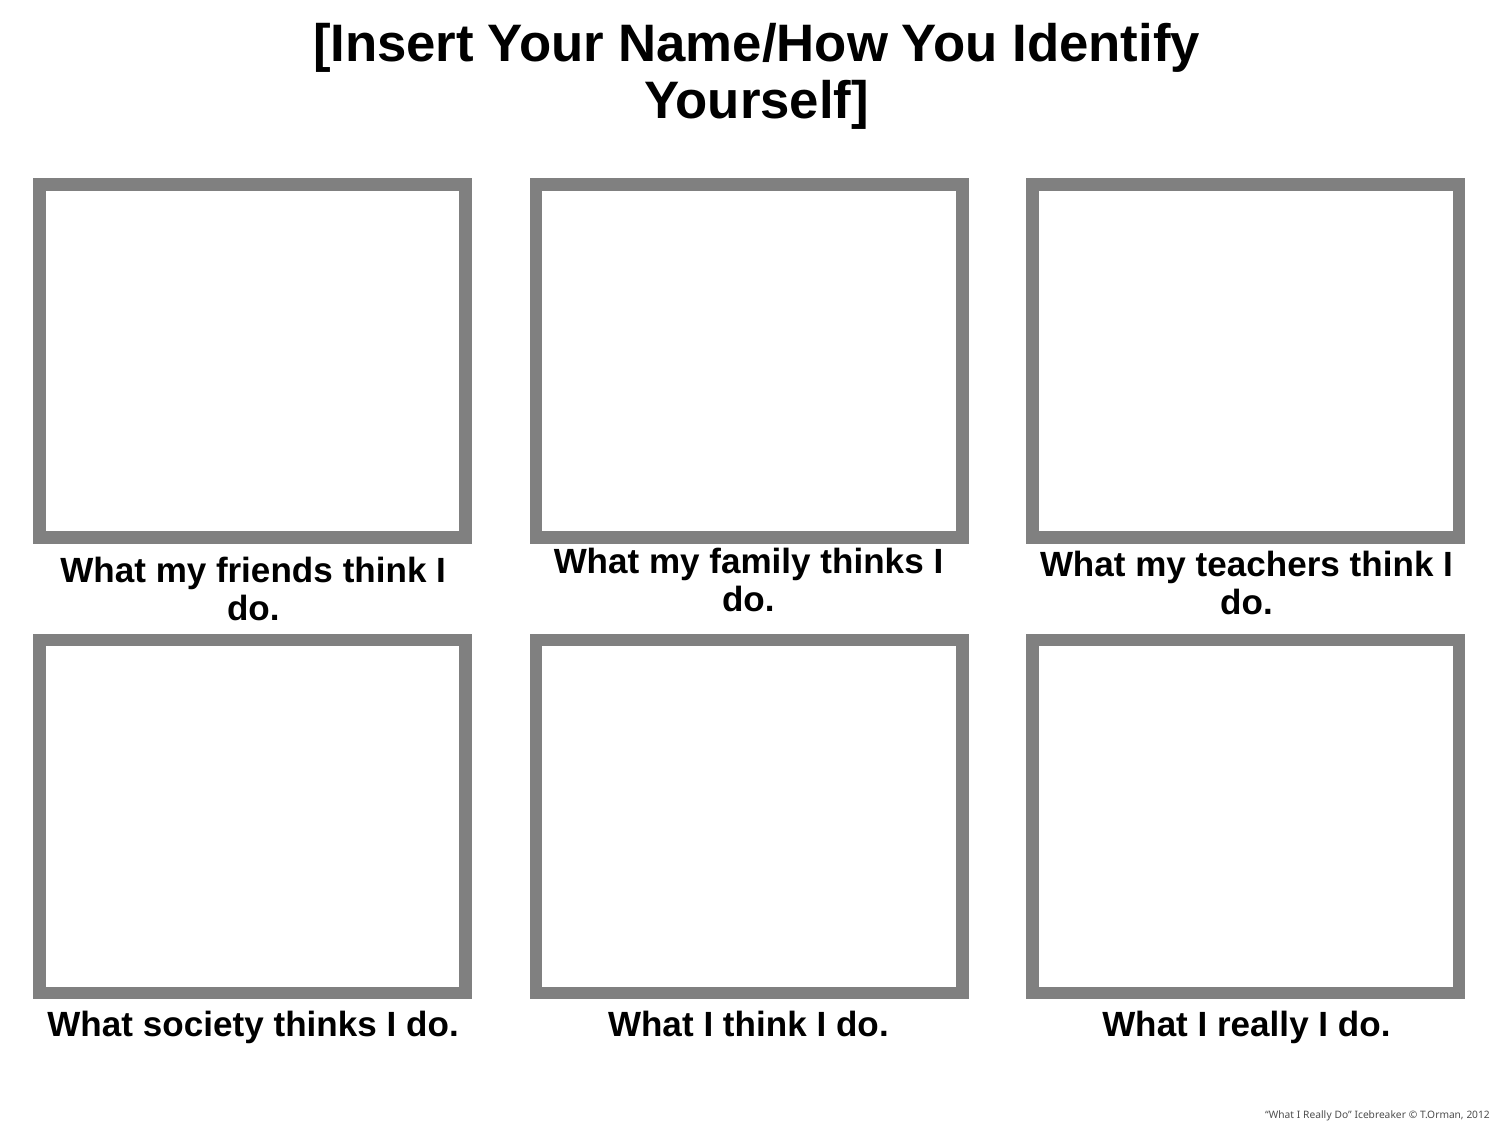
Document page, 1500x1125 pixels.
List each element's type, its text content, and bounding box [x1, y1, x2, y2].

text_box [1032, 640, 1459, 974]
text_box What my teachers think I do. [1003, 506, 1490, 663]
text_box [Insert Your Name/How You Identify Yourself] [181, 21, 1332, 125]
text_box What society thinks I do. [10, 959, 497, 1092]
text_box [536, 640, 963, 974]
text_box What I really I do. [1003, 974, 1490, 1077]
text_box [1032, 184, 1459, 506]
text_box [536, 184, 963, 530]
text_box [39, 640, 466, 994]
text_box What I think I do. [505, 974, 992, 1077]
text_box [39, 184, 466, 538]
text_box What my family thinks I do. [505, 530, 992, 633]
text_box “What I Really Do” Icebreaker © T.Orman, 2012 [1265, 1108, 1490, 1121]
text_box What my friends think I do. [10, 538, 497, 642]
